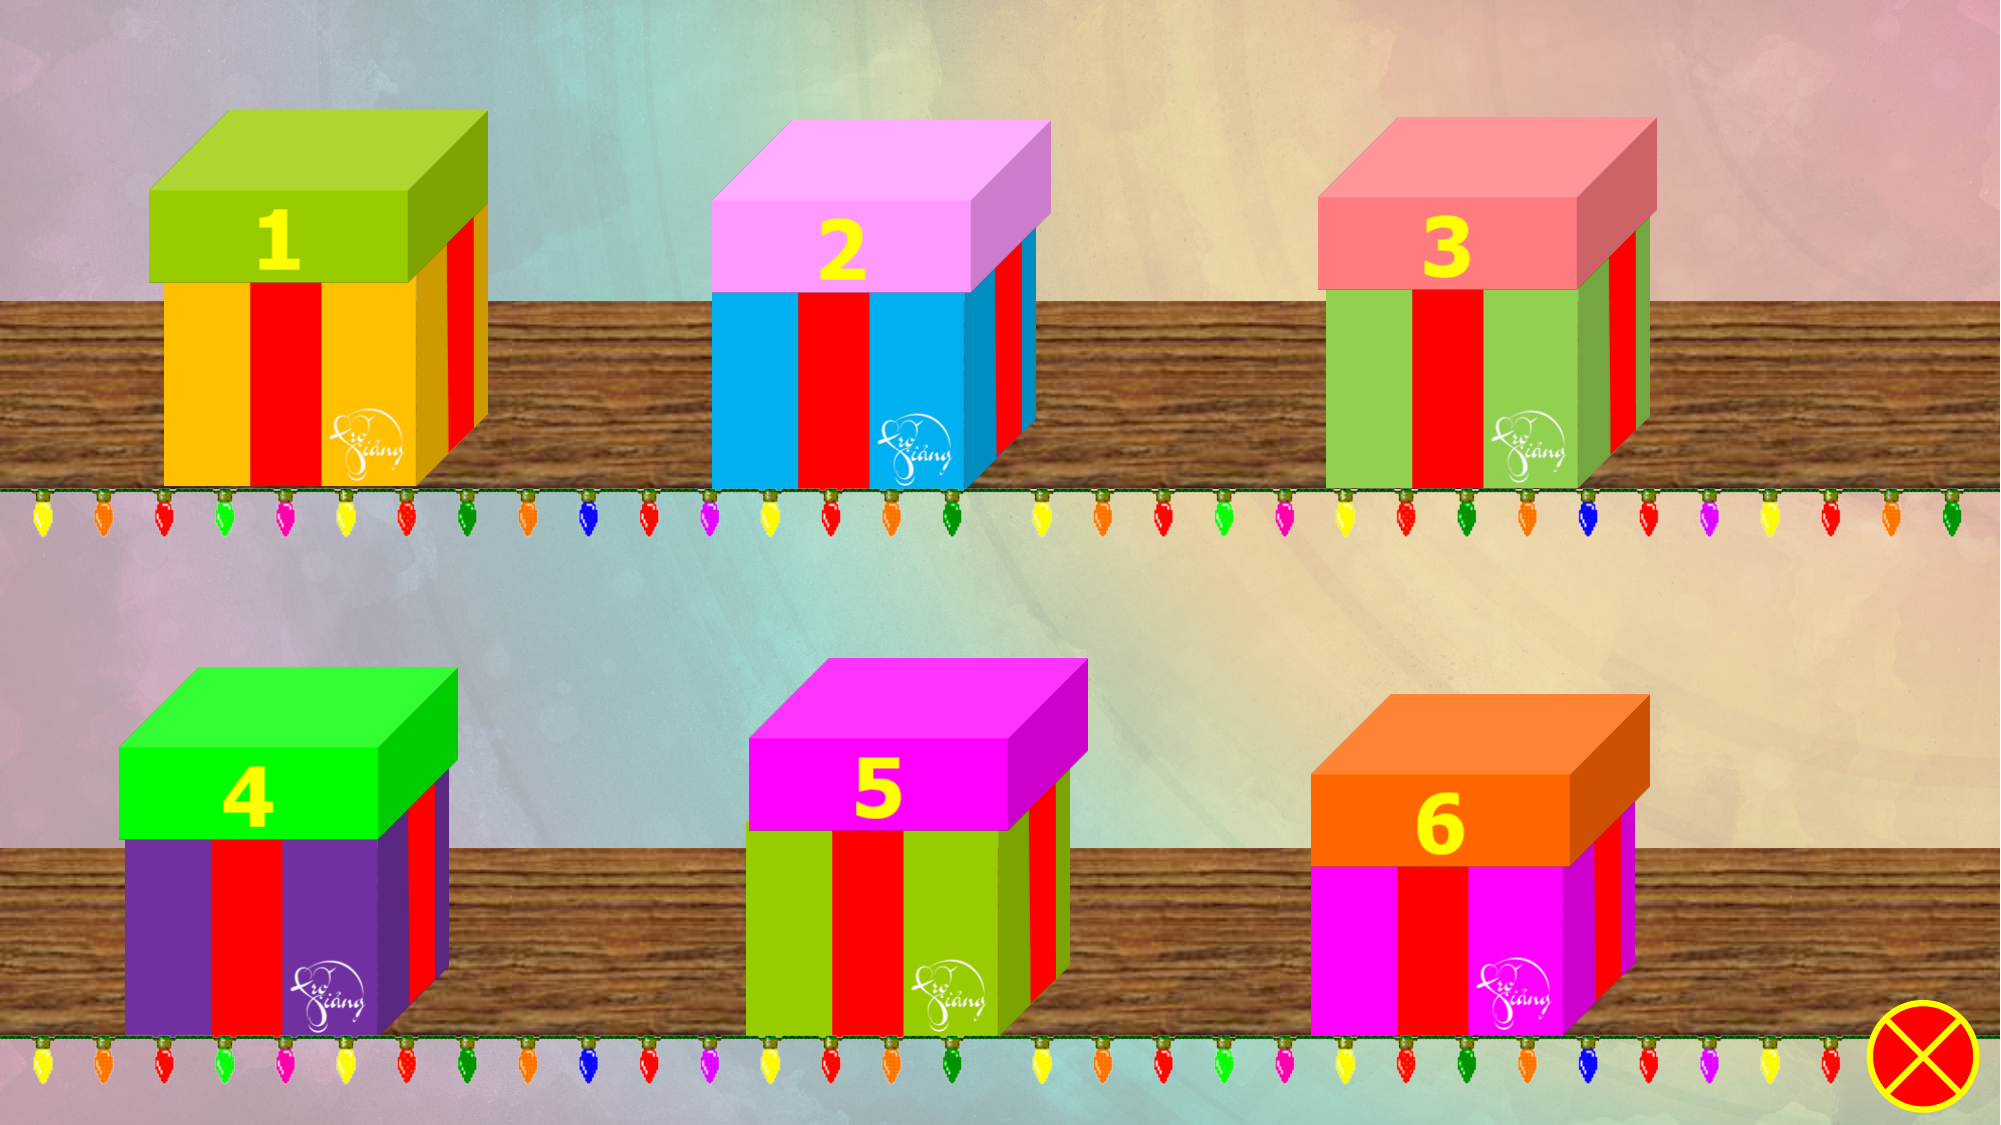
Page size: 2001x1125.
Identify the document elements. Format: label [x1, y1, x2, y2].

text_box [1070, 848, 1311, 1034]
text_box [1873, 1002, 1973, 1034]
text_box [1650, 301, 2000, 487]
text_box [1880, 1090, 1966, 1111]
picture [149, 110, 488, 486]
text_box [449, 848, 746, 1034]
text_box [0, 848, 125, 1034]
picture [0, 117, 2000, 543]
text_box [1036, 301, 1326, 487]
text_box [0, 301, 712, 487]
picture [0, 658, 2000, 1090]
text_box [1635, 848, 2000, 1034]
